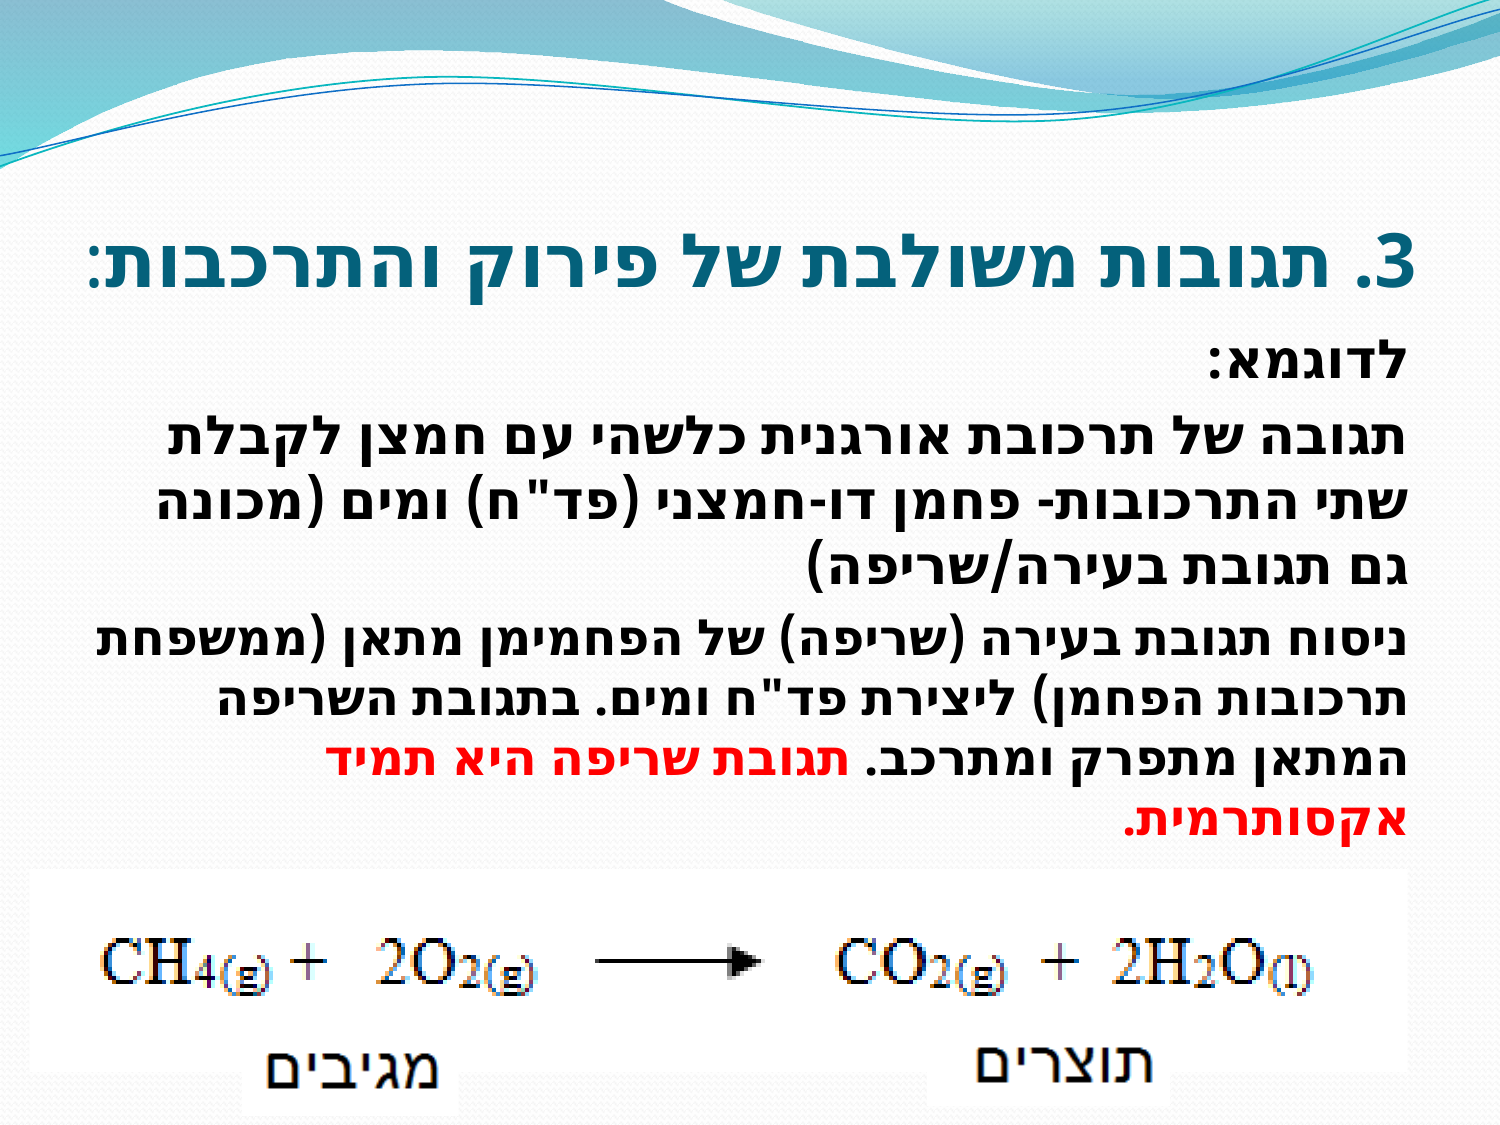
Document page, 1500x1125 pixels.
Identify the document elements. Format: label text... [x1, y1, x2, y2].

title 3. תגובות משולבת של פירוק והתרכבות: [75, 115, 1425, 303]
picture [29, 869, 1408, 1116]
list לדוגמא: תגובה של תרכובת אורגנית כלשהי עם חמצן לקבלת שתי התרכובות- פחמן דו-חמצני (פד"ח) ומים (מכונה גם תגובת בעירה/שריפה) ניסוח תגובת בעירה (שריפה) של הפחמימן מתאן (ממשפחת תרכובות הפחמן) ליצירת פד"ח ומים. בתגובת השריפה המתאן מתפרק ומתרכב. תגובת שריפה היא תמיד אקסותרמית. [75, 317, 1425, 1038]
